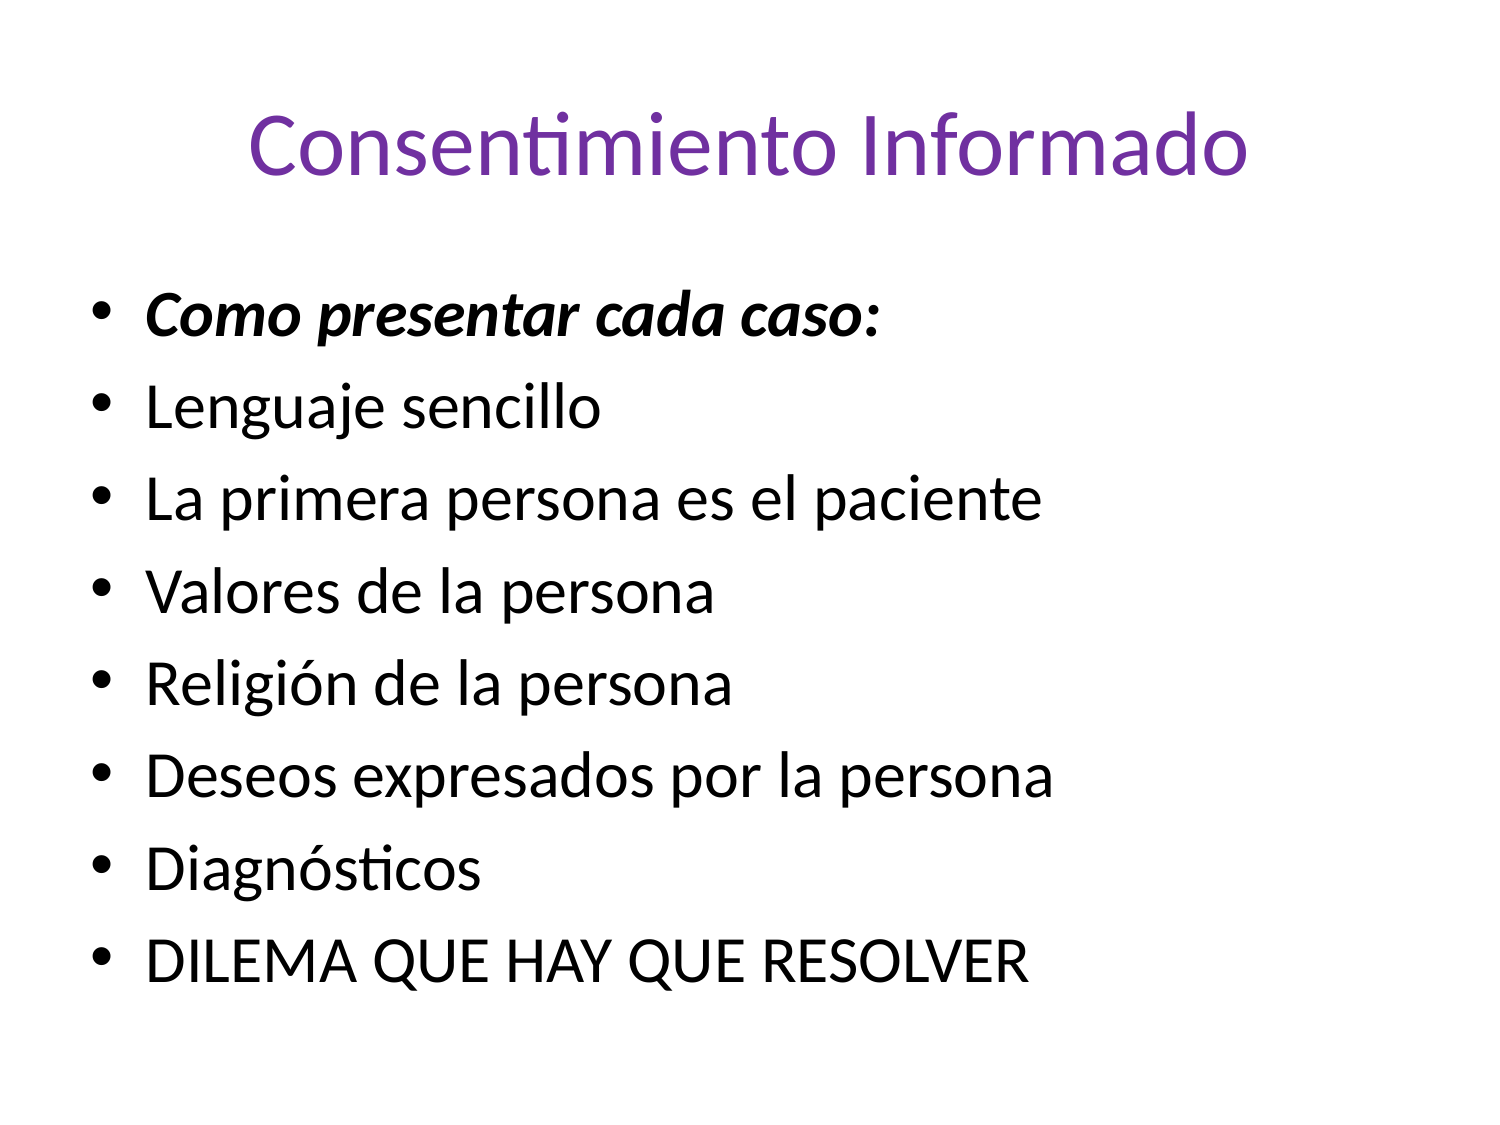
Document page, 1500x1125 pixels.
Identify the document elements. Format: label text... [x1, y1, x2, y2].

list Como presentar cada caso: Lenguaje sencillo La primera persona es el paciente Valores de la persona Religión de la persona Deseos expresados por la persona Diagnósticos DILEMA QUE HAY QUE RESOLVER [75, 262, 1425, 1005]
title Consentimiento Informado [75, 45, 1425, 233]
